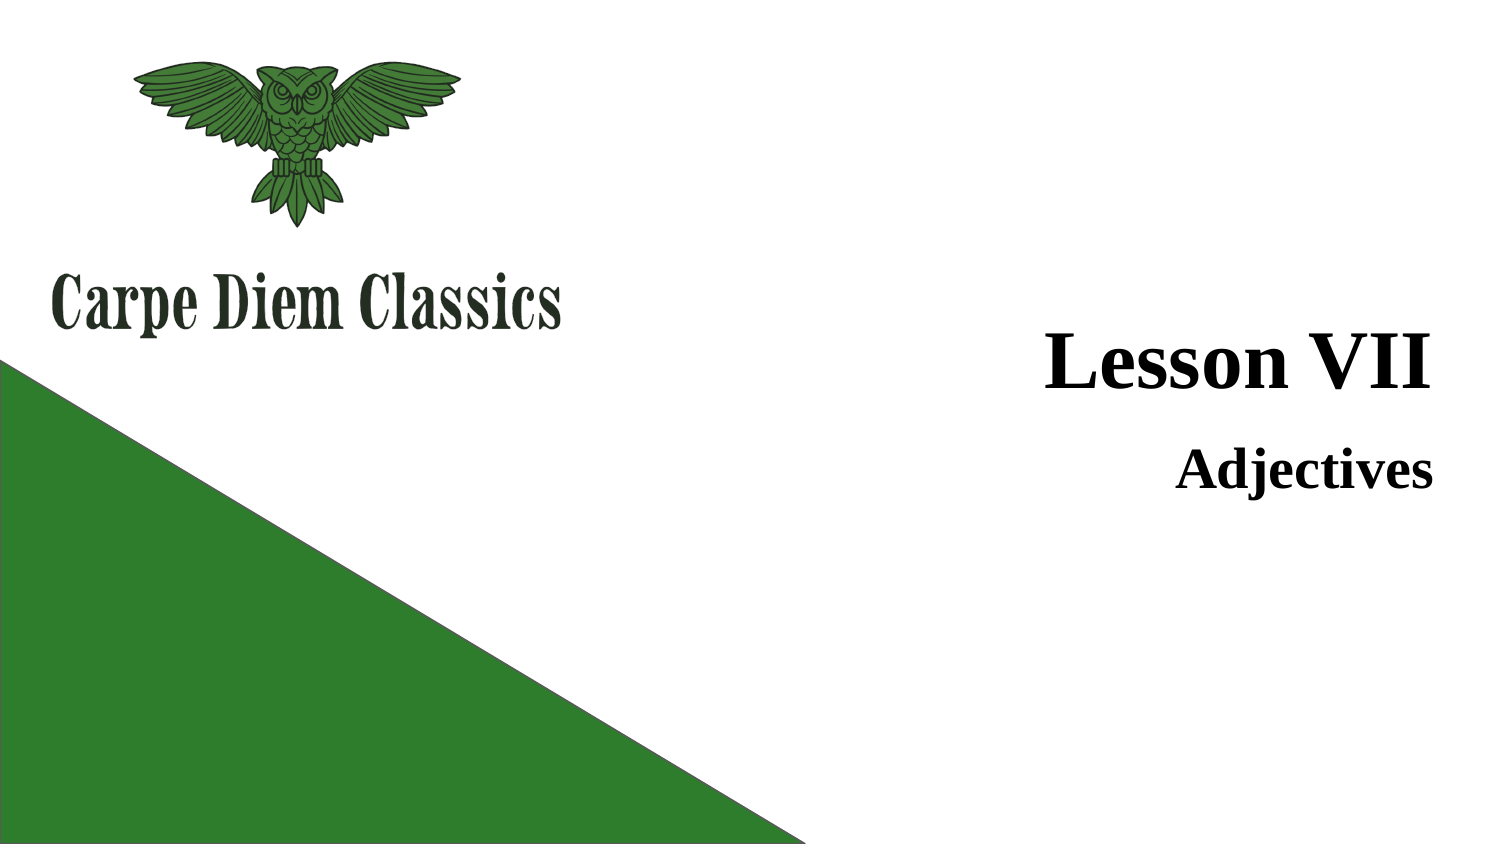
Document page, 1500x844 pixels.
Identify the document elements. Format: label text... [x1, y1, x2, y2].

text_box Adjectives [699, 421, 1449, 552]
picture [30, 24, 577, 361]
text_box Lesson VII [635, 253, 1449, 422]
text_box [0, 360, 805, 844]
